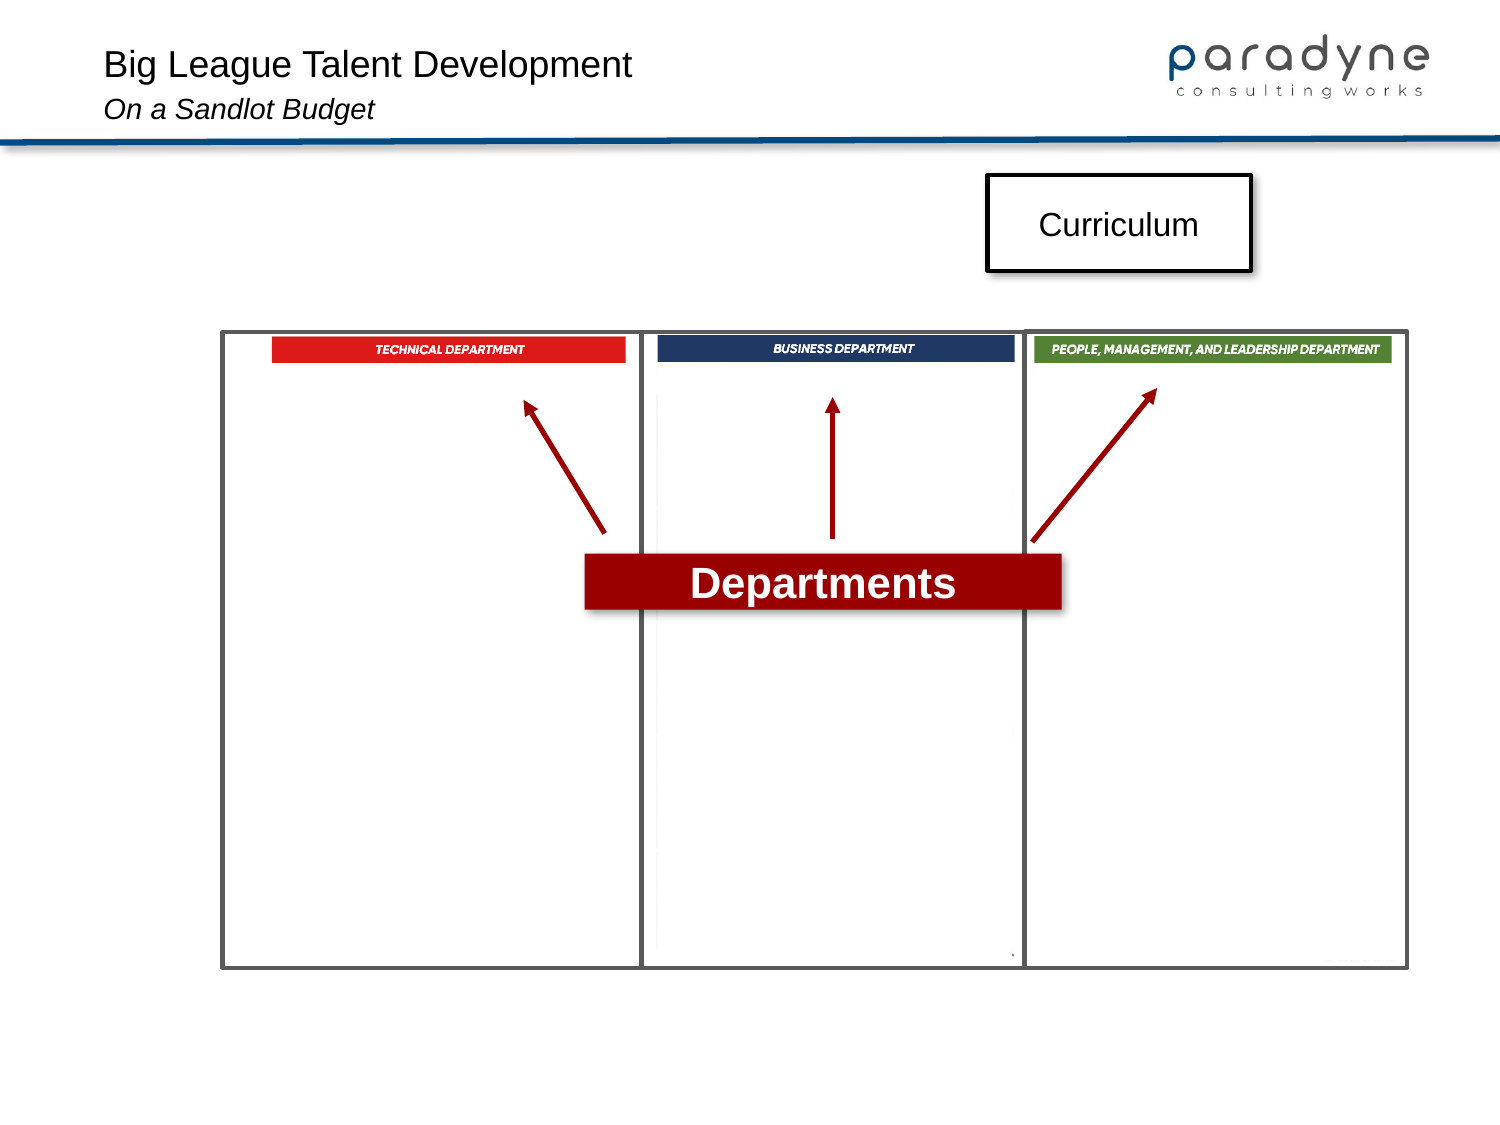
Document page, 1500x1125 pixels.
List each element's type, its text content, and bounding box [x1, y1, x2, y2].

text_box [222, 331, 1408, 969]
text_box Curriculum [987, 174, 1251, 272]
picture [1126, 19, 1472, 122]
